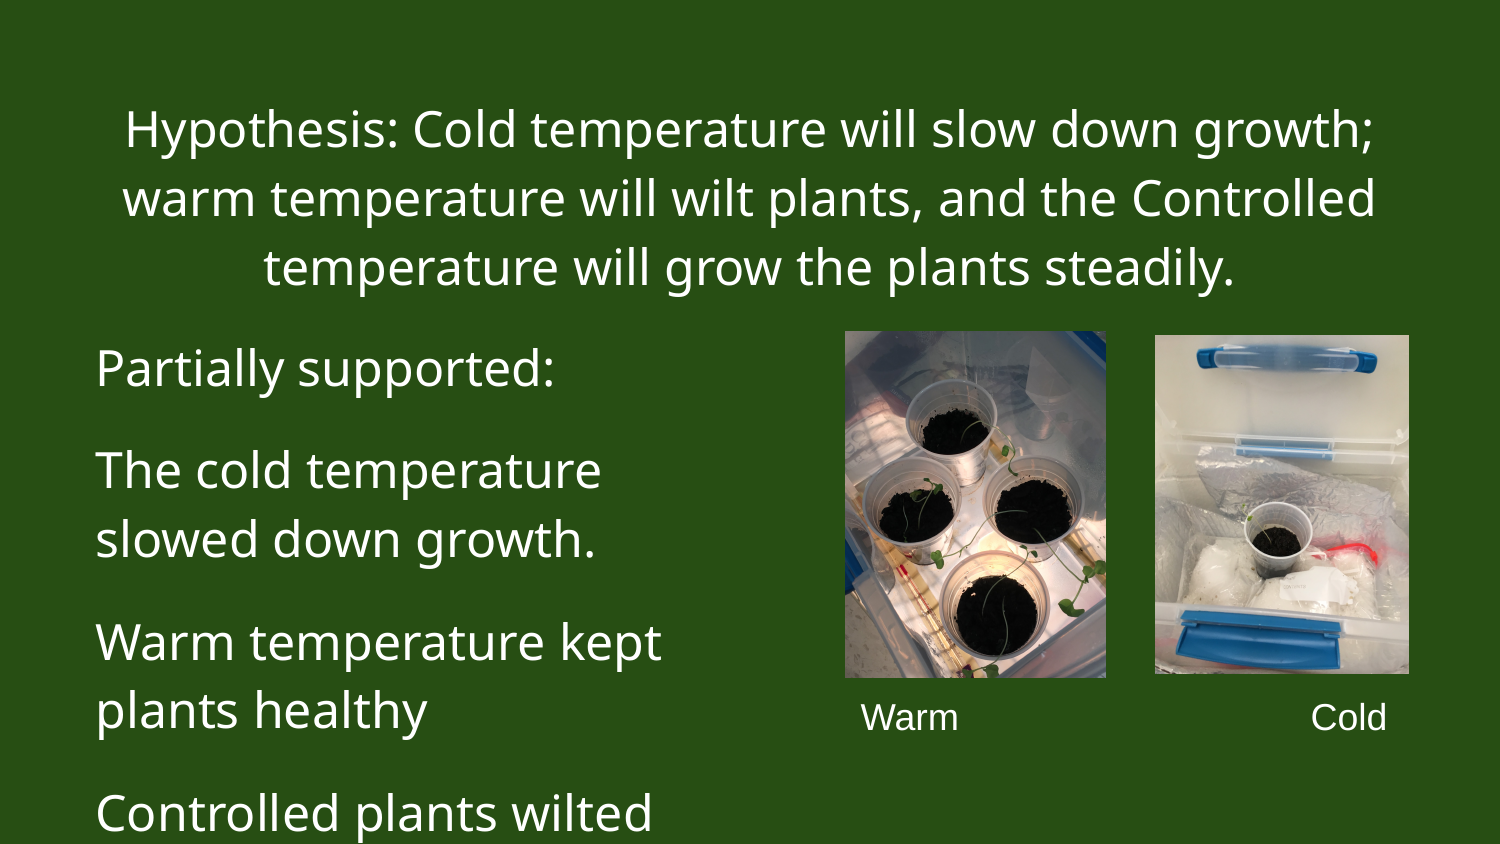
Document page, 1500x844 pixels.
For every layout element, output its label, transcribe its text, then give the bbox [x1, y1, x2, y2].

list Partially supported: The cold temperature slowed down growth. Warm temperature kept plants healthy Controlled plants wilted [80, 312, 780, 837]
text_box Warm Cold [845, 677, 1409, 819]
picture [845, 331, 1106, 678]
title Hypothesis: Cold temperature will slow down growth; warm temperature will wilt plants, and the Controlled temperature will grow the plants steadily. [51, 72, 1449, 262]
picture [1155, 335, 1410, 674]
